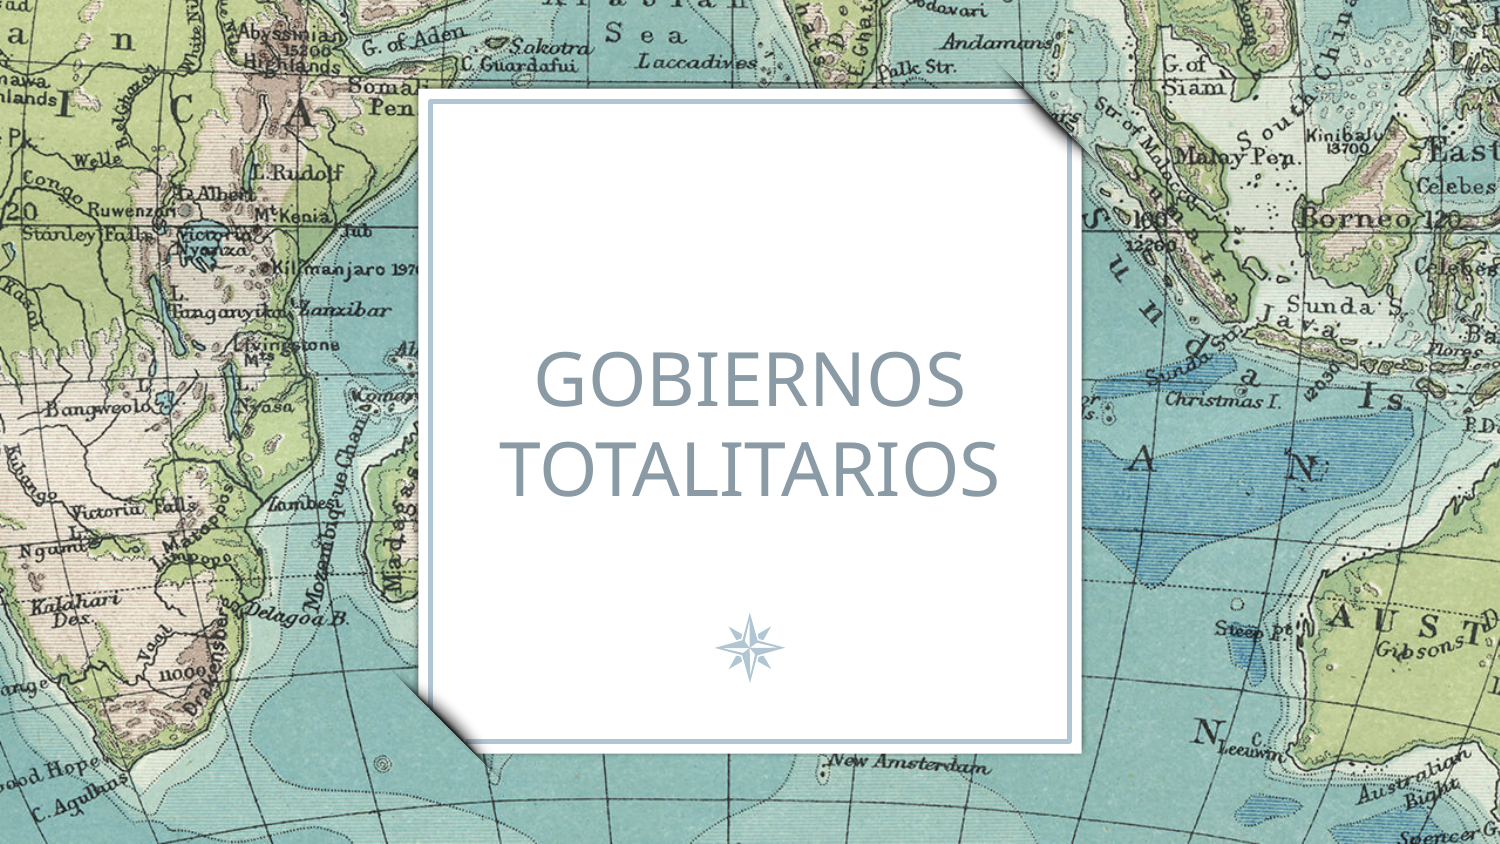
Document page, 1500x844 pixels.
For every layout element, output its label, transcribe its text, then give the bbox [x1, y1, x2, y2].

title GOBIERNOS TOTALITARIOS [457, 326, 1044, 517]
picture [0, 0, 1500, 844]
